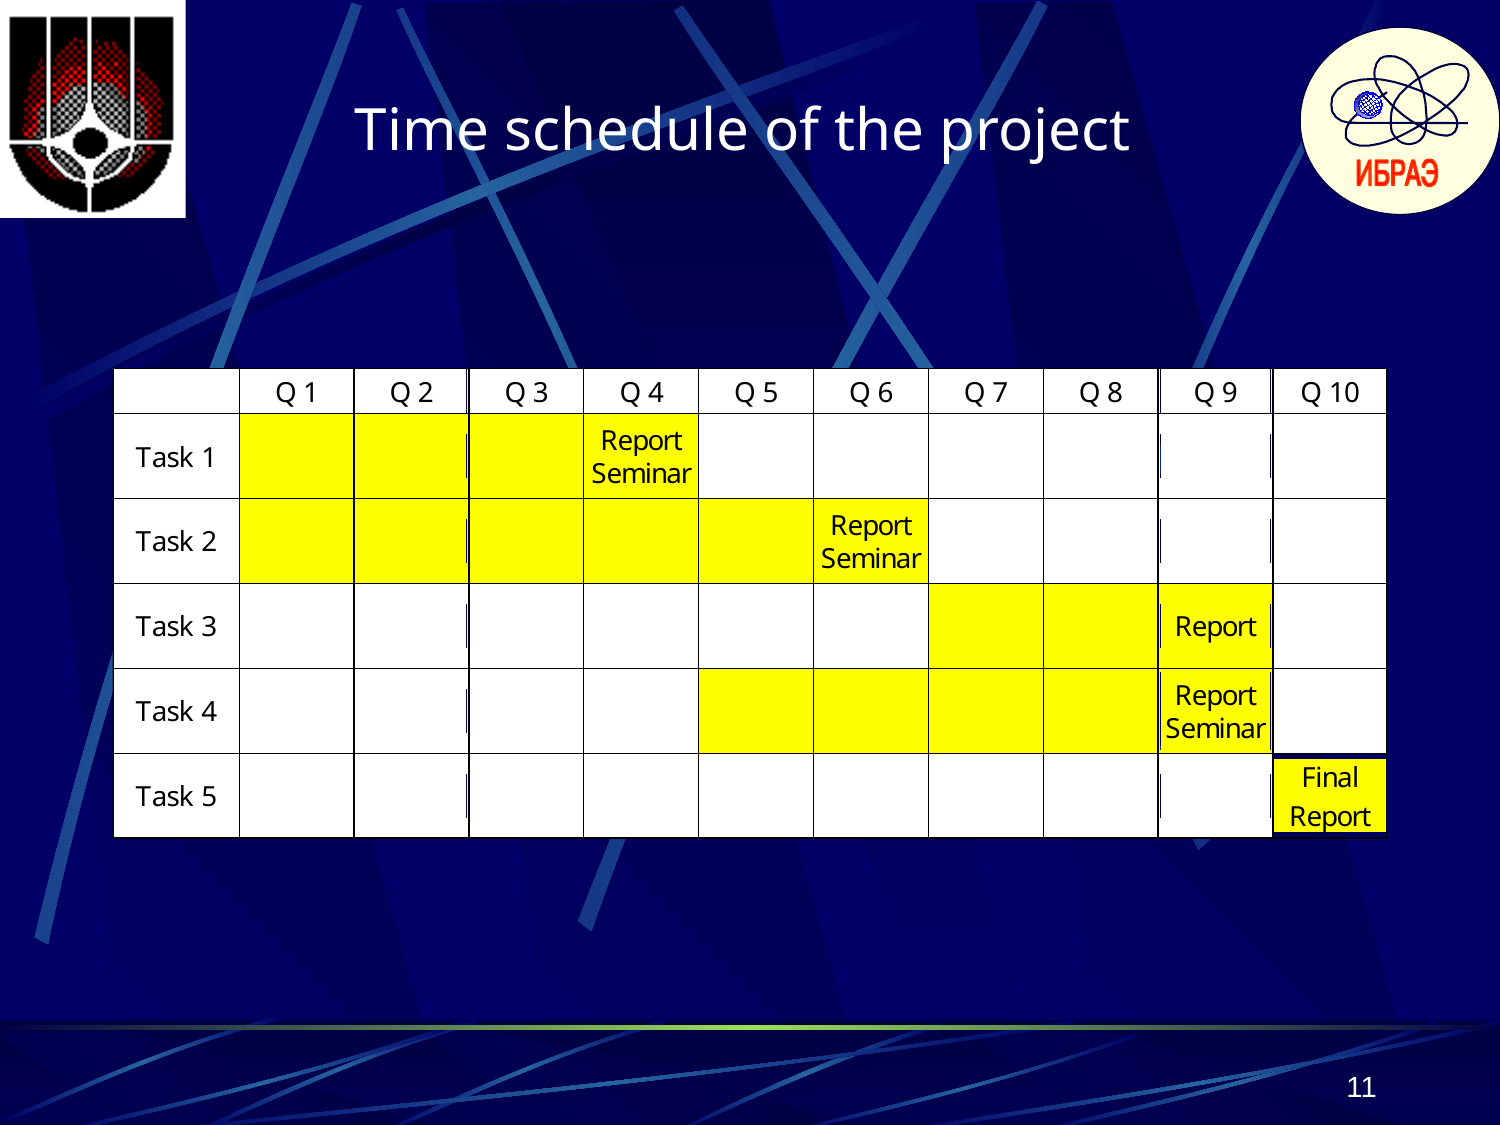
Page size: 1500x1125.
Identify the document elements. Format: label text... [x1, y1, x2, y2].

slide_number 11 [1079, 1035, 1392, 1111]
title Time schedule of the project [207, 84, 1279, 170]
picture [0, 0, 186, 218]
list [112, 367, 1388, 881]
